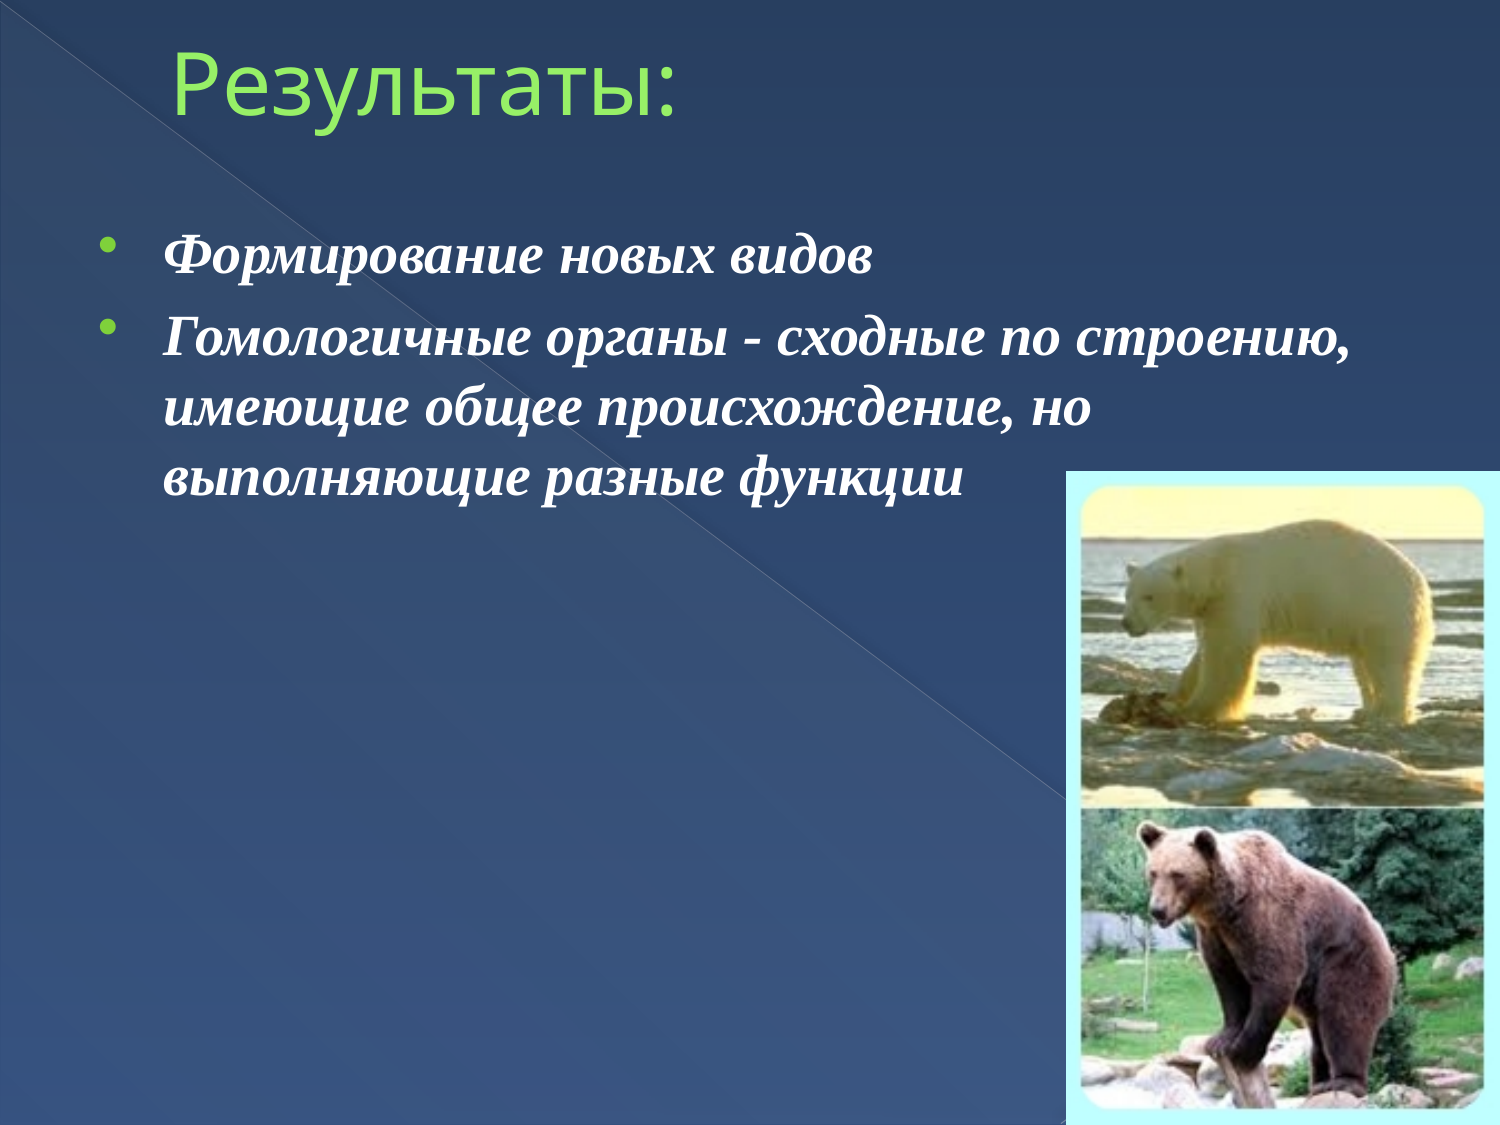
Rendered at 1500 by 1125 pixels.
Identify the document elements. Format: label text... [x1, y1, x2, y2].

picture [1066, 471, 1500, 1125]
list Формирование новых видов Гомологичные органы - сходные по строению, имеющие общее происхождение, но выполняющие разные функции [75, 208, 1425, 1059]
title Результаты: [75, 0, 1425, 161]
